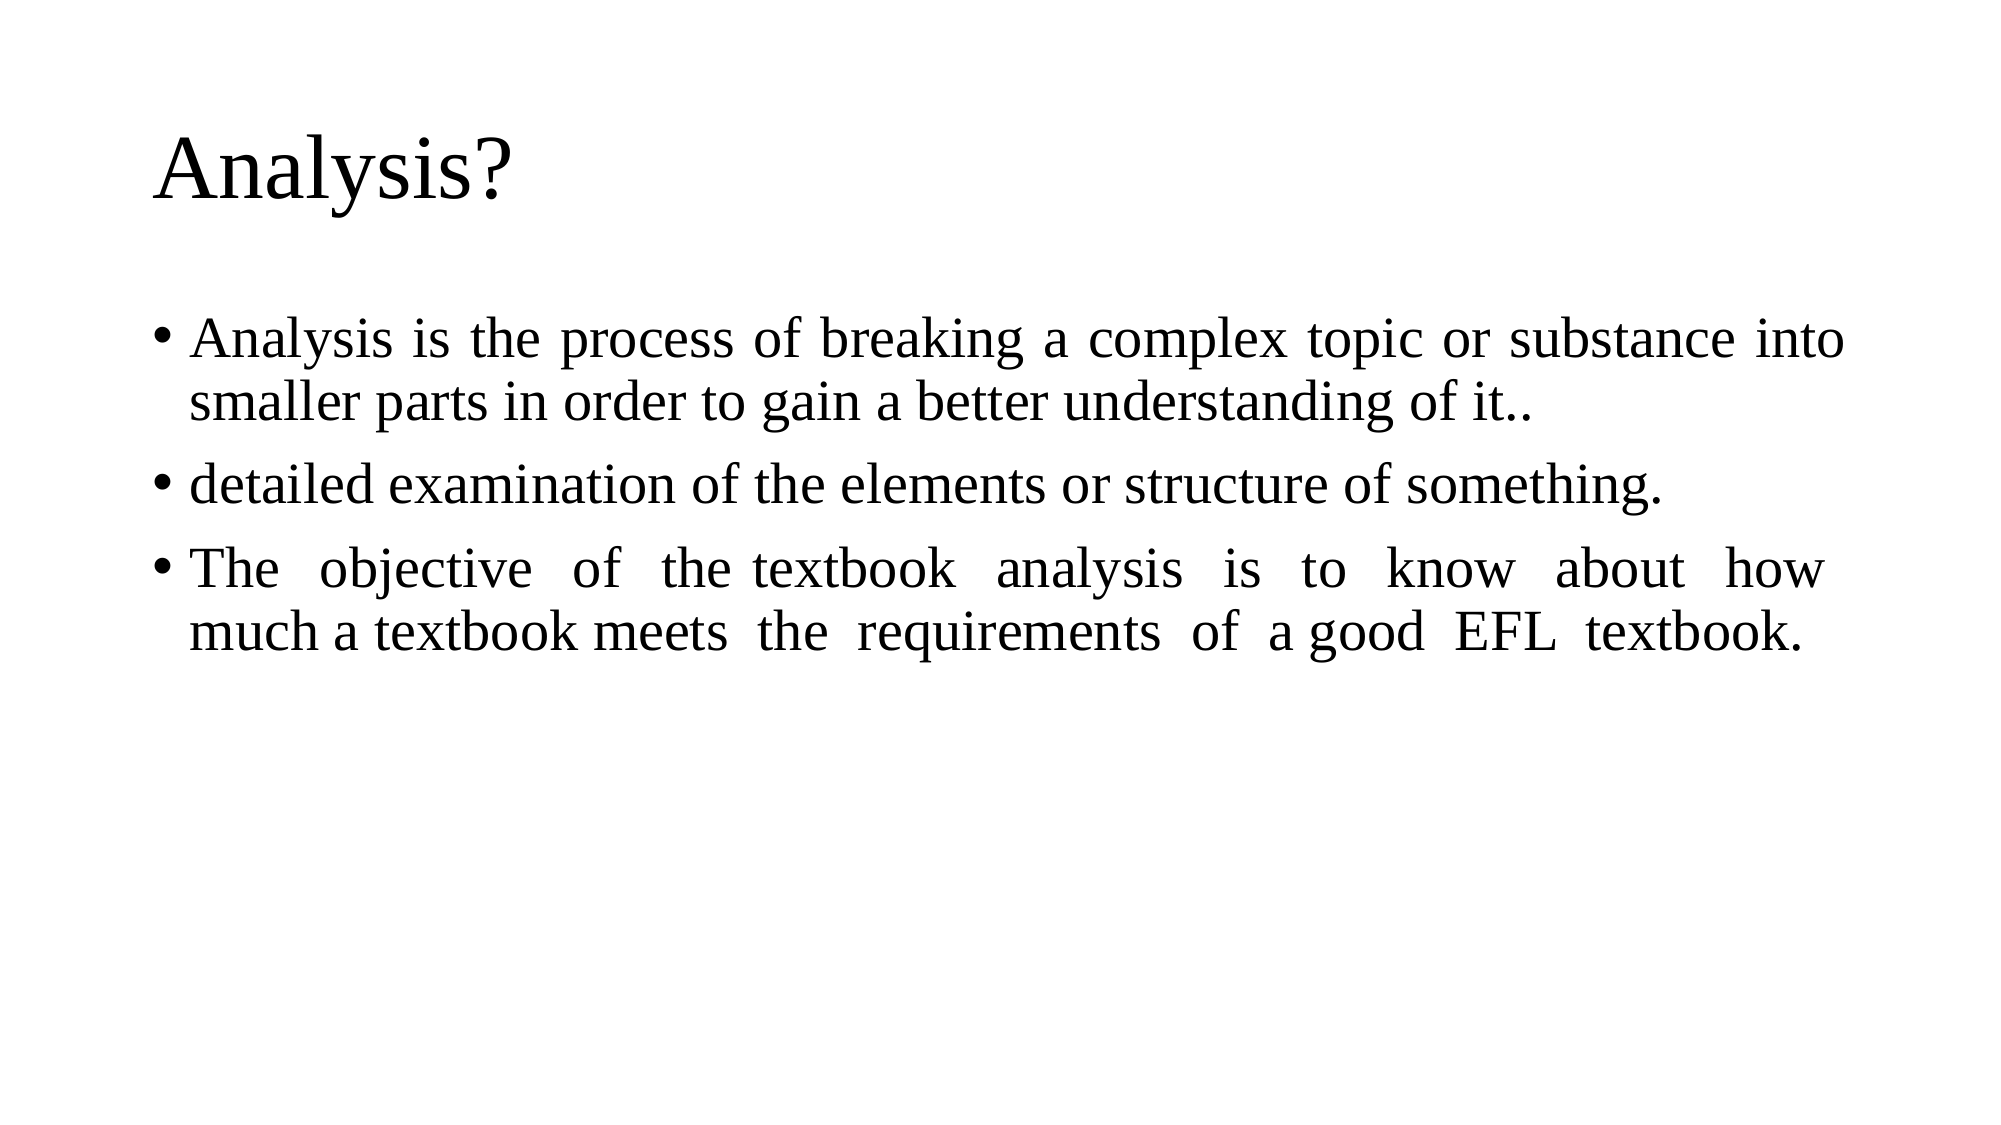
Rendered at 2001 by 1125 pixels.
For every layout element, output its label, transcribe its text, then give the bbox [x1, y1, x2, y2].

title Analysis? [137, 59, 1863, 278]
list Analysis is the process of breaking a complex topic or substance into smaller parts in order to gain a better understanding of it.. detailed examination of the elements or structure of something. The objective of the textbook analysis is to know about how much a textbook meets the requirements of a good EFL textbook. [137, 299, 1863, 1014]
